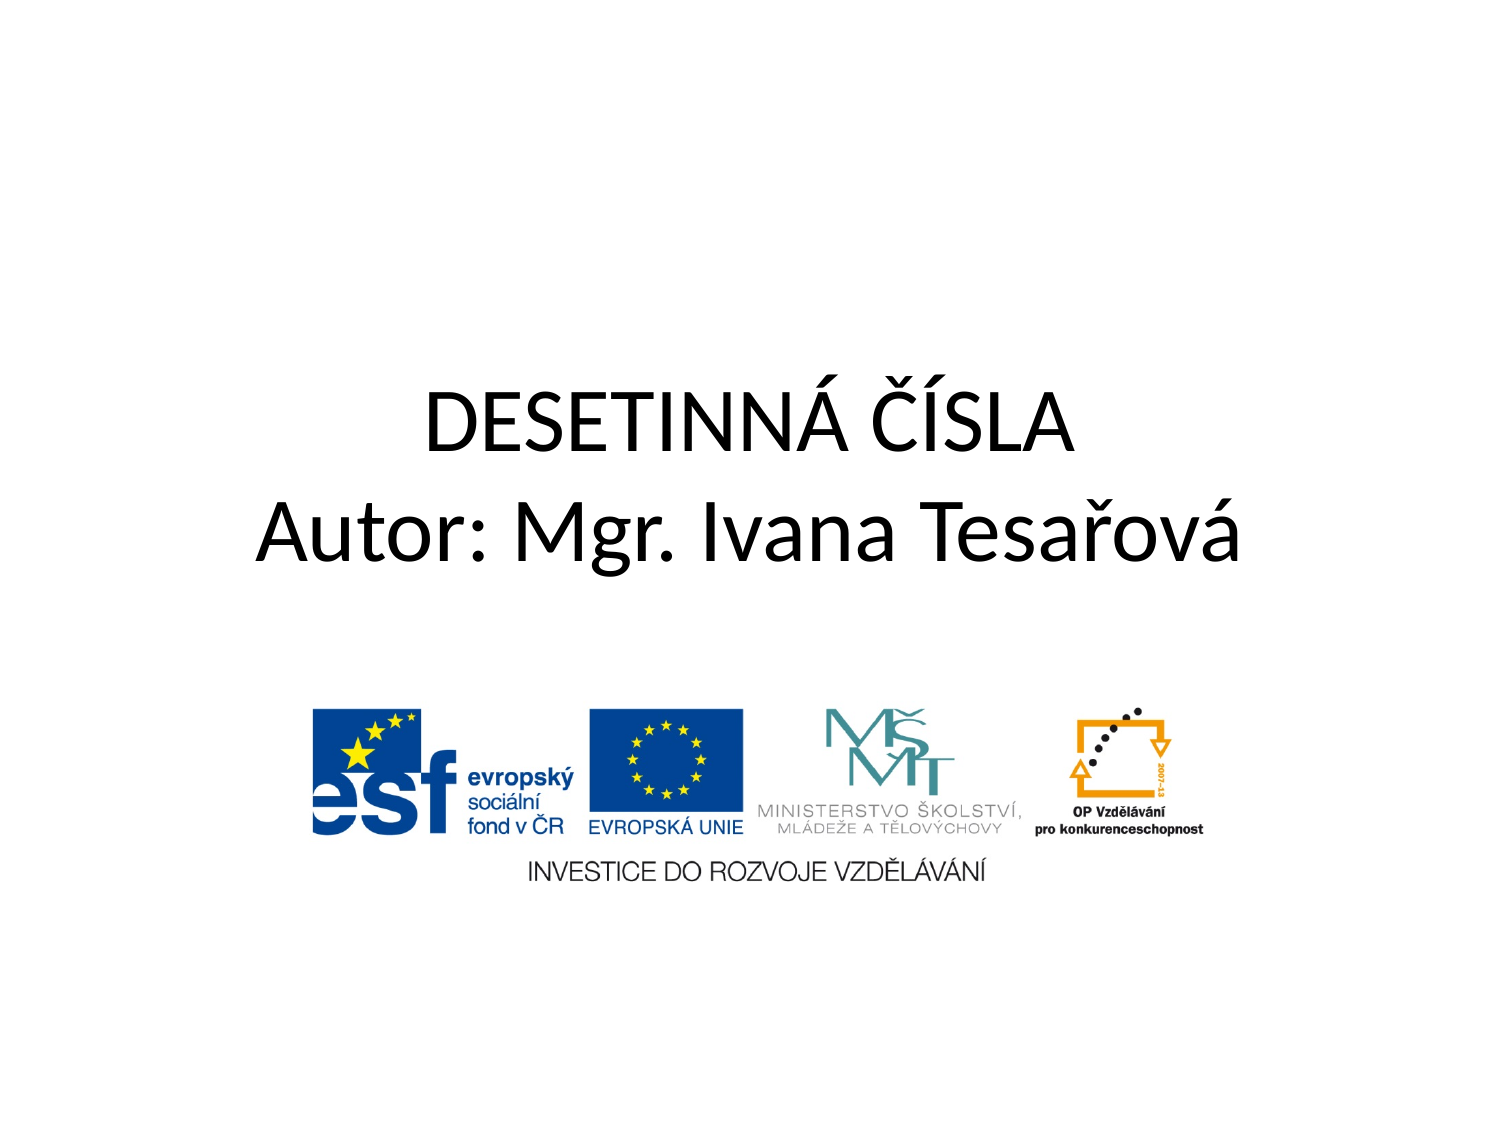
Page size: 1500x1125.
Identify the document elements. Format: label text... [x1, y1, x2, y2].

title DESETINNÁ ČÍSLA Autor: Mgr. Ivana Tesařová [112, 349, 1388, 591]
picture [265, 668, 1264, 913]
